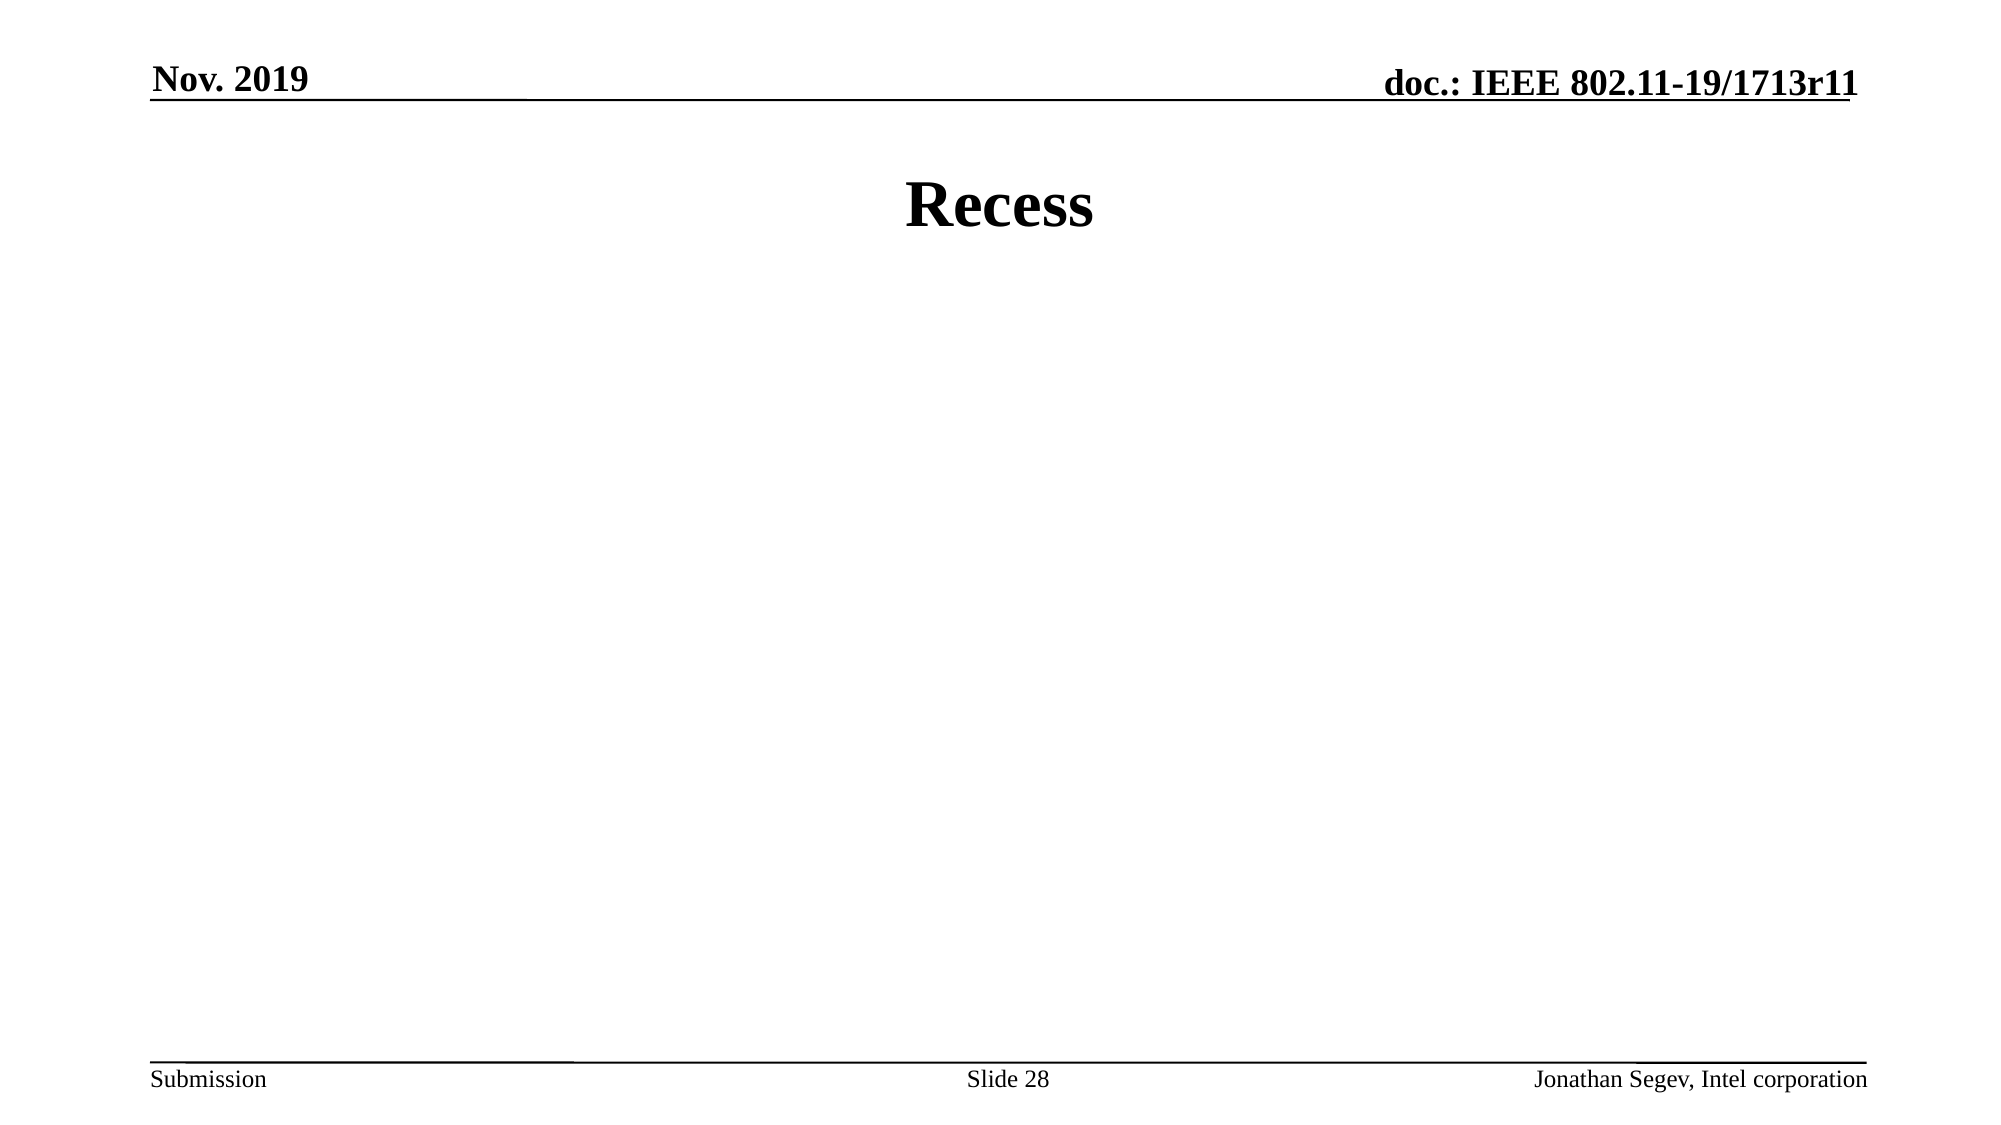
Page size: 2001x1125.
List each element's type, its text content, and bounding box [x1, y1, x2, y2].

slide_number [152, 54, 563, 100]
footer Jonathan Segev, Intel corporation [1171, 1061, 1869, 1093]
title Recess [149, 112, 1850, 288]
slide_number Slide 28 [950, 1061, 1067, 1123]
